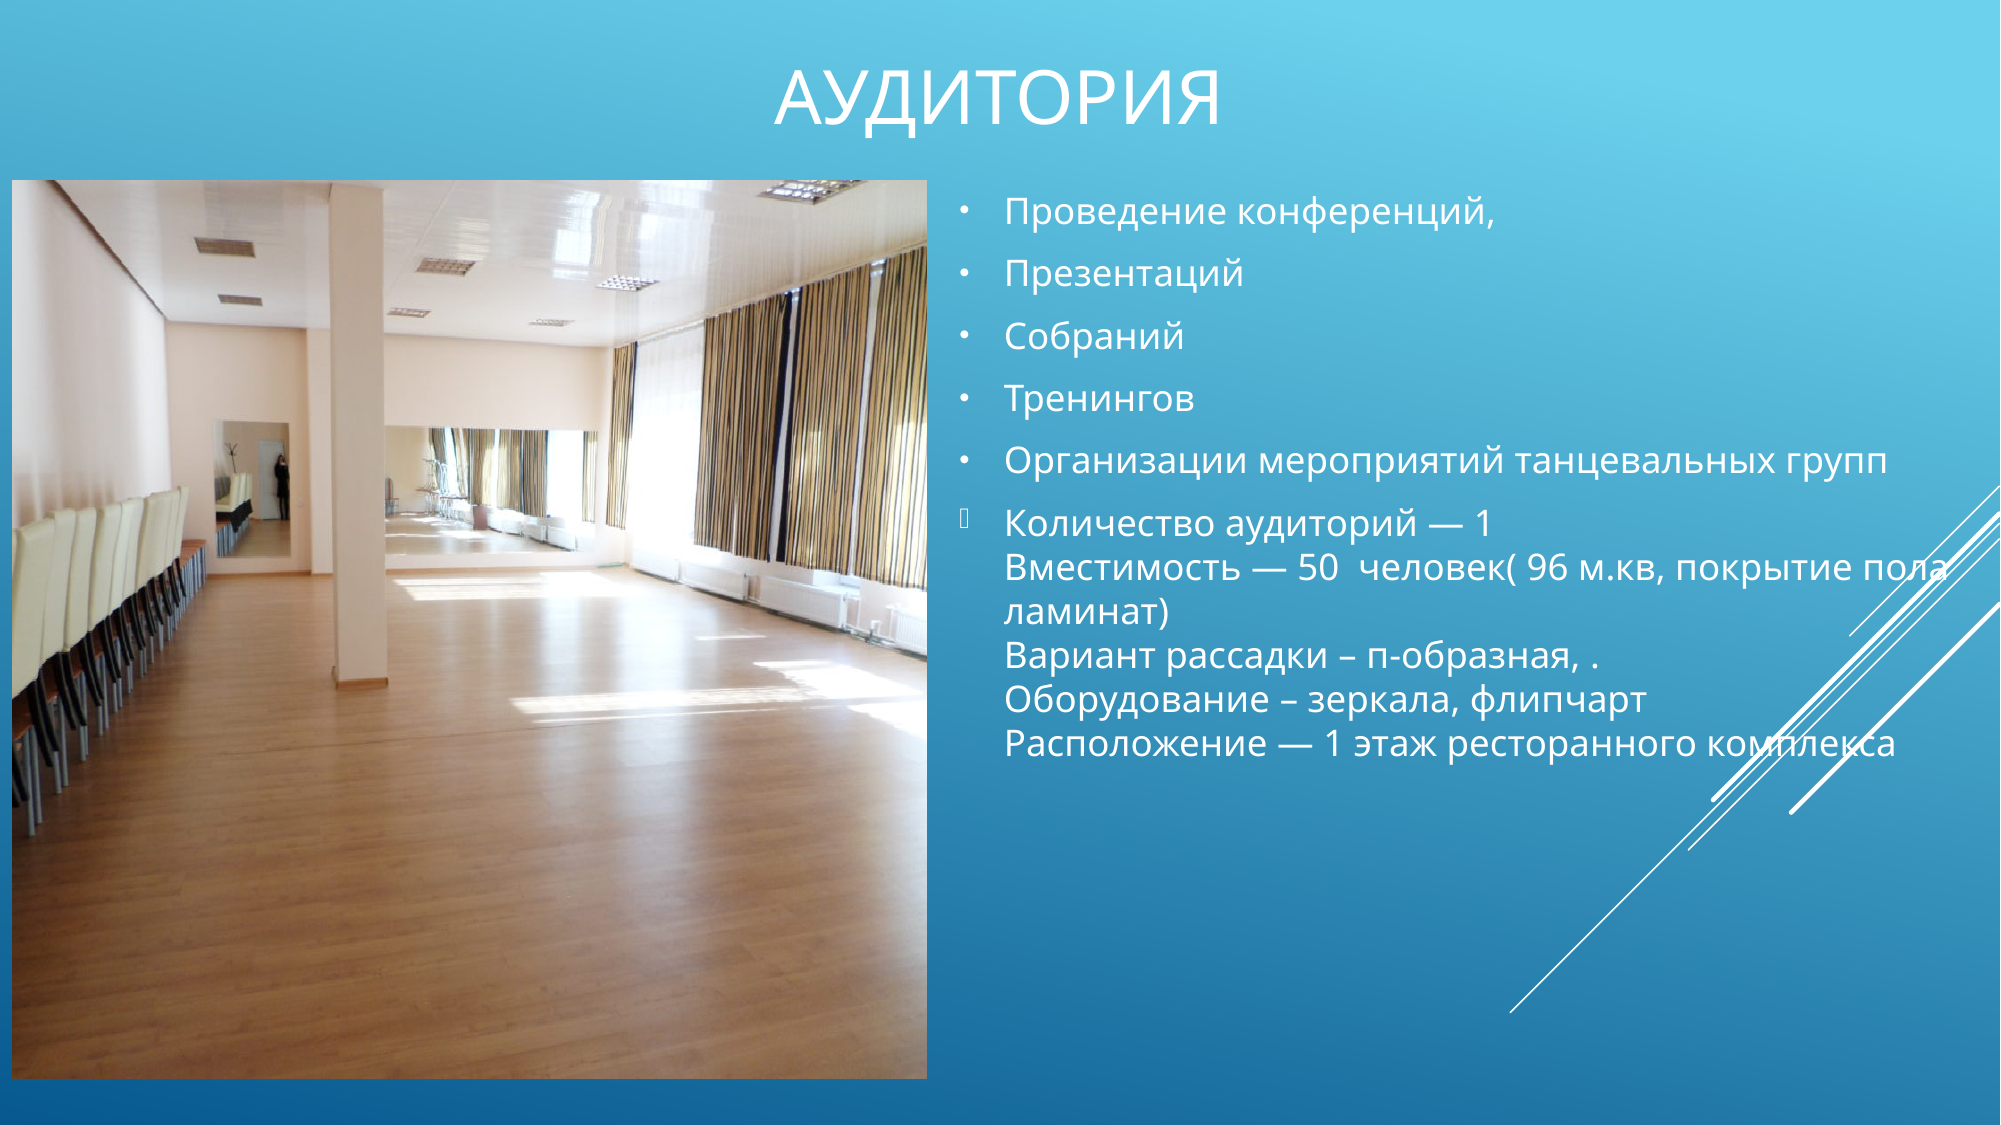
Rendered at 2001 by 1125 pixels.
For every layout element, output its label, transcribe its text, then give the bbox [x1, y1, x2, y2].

list Проведение конференций, Презентаций Собраний Тренингов Организации мероприятий танцевальных групп Количество аудиторий — 1 Вместимость — 50 человек( 96 м.кв, покрытие пола ламинат) Вариант рассадки – п-образная, . Оборудование – зеркала, флипчарт Расположение — 1 этаж ресторанного комплекса [944, 180, 2000, 784]
picture [12, 180, 927, 1079]
title АУДИТОРИЯ [0, 19, 2000, 170]
